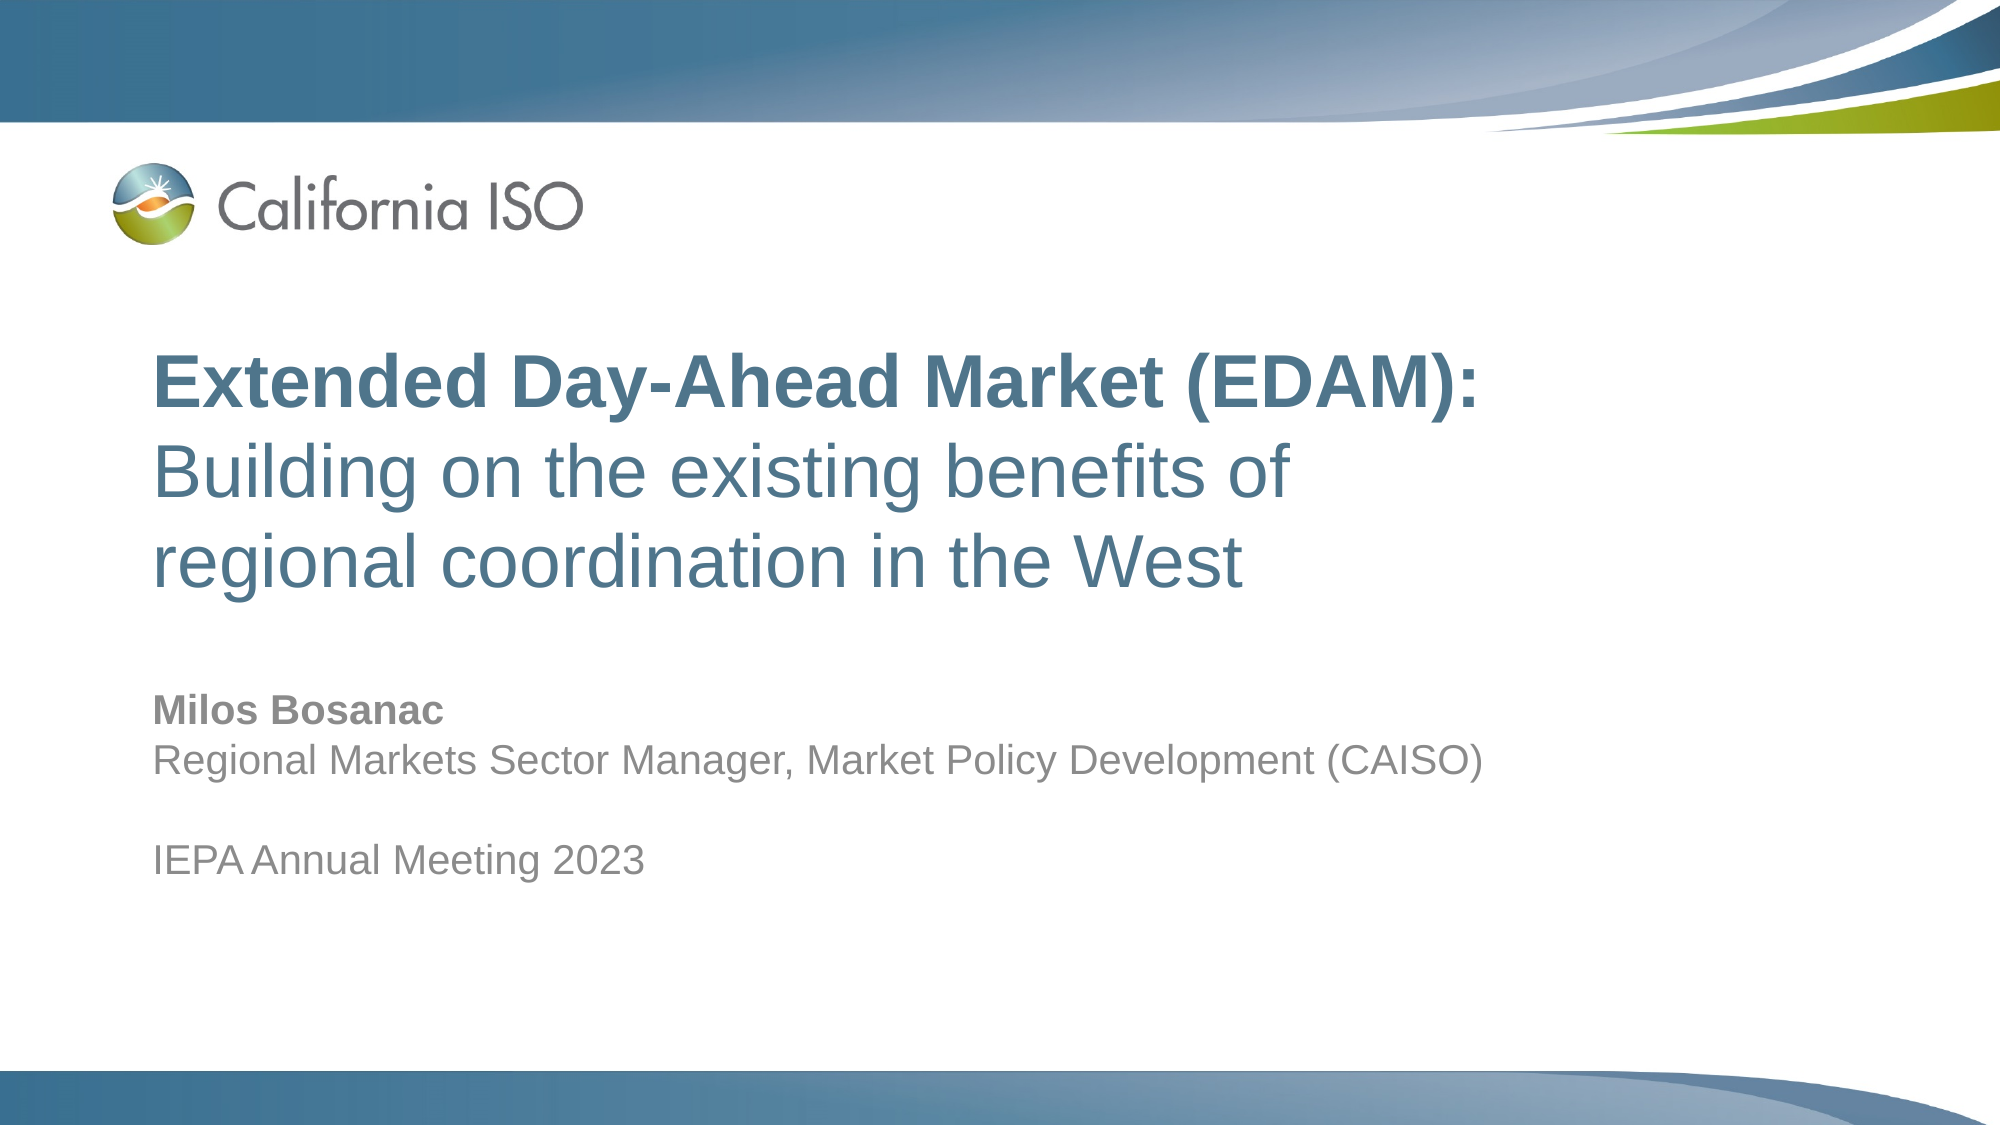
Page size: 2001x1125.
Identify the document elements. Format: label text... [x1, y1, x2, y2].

picture [0, 999, 2000, 1125]
subtitle Milos Bosanac Regional Markets Sector Manager, Market Policy Development (CAISO) IEPA Annual Meeting 2023 [137, 675, 1563, 800]
picture [0, 0, 2000, 245]
title Extended Day-Ahead Market (EDAM): Building on the existing benefits of regional coordination in the West [137, 324, 1850, 488]
